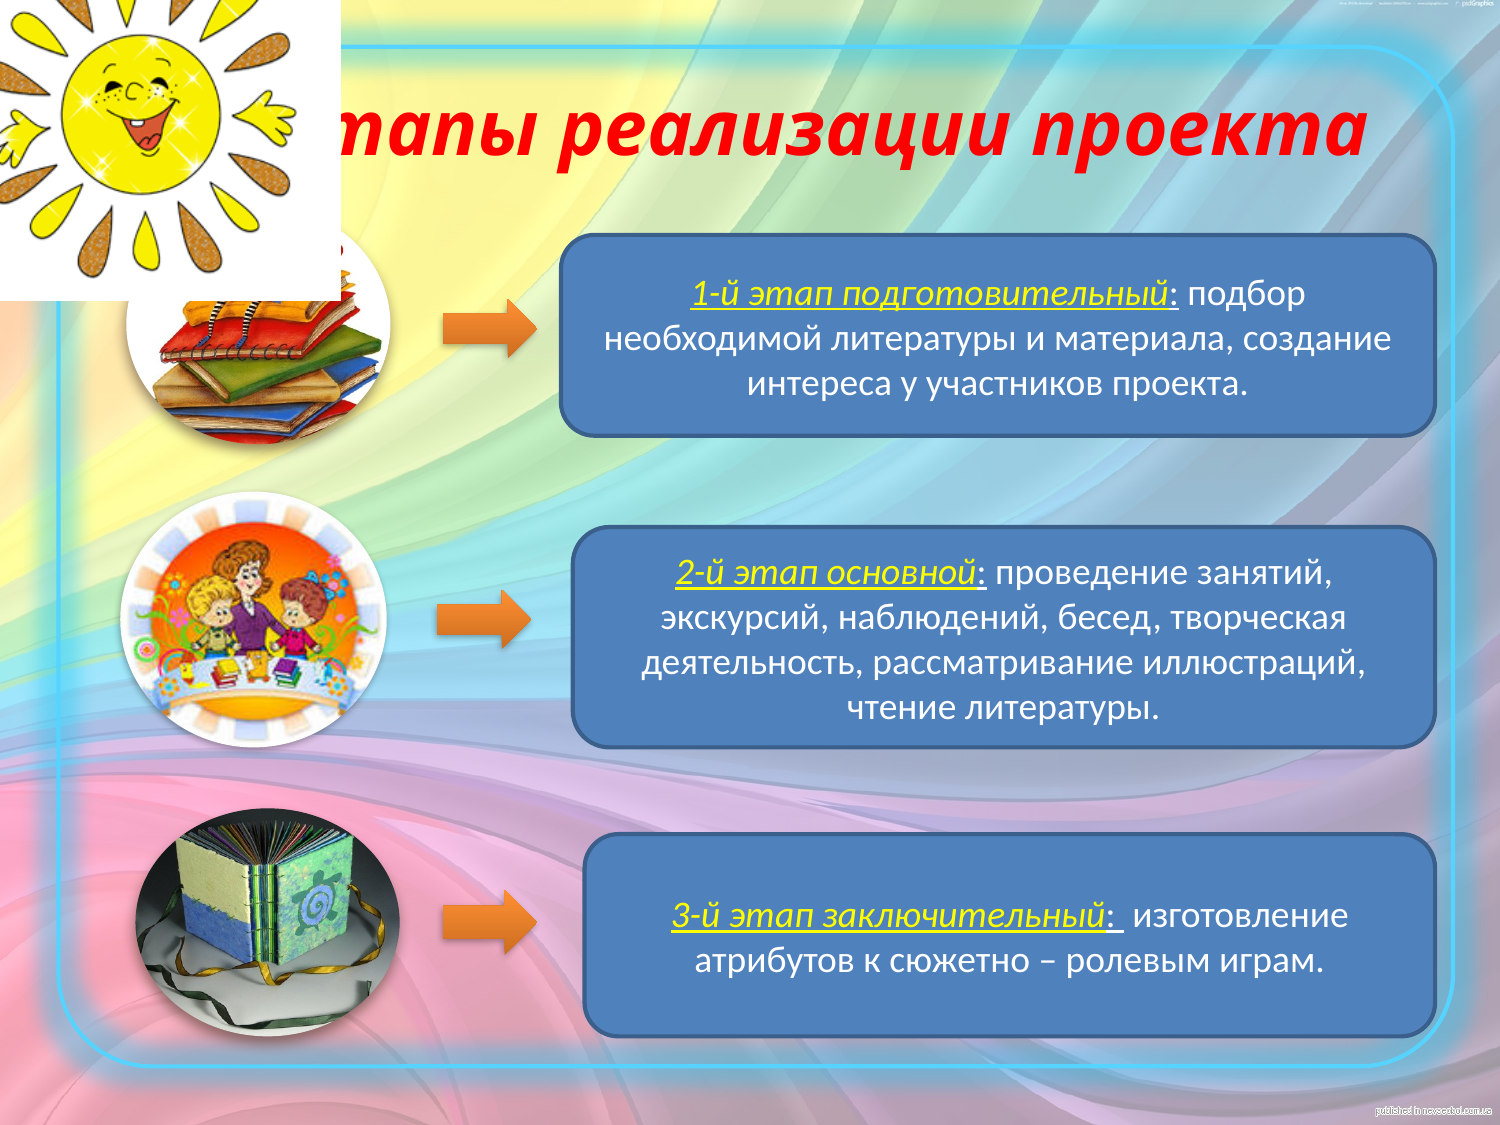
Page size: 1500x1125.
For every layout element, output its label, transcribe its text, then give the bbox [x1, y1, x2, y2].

text_box [126, 233, 391, 445]
text_box 2-й этап основной: проведение занятий, экскурсий, наблюдений, бесед, творческая деятельность, рассматривание иллюстраций, чтение литературы. [570, 524, 1438, 750]
text_box [437, 589, 532, 650]
text_box 3-й этап заключительный: изготовление атрибутов к сюжетно – ролевым играм. [582, 831, 1438, 1039]
title Этапы реализации проекта [345, 30, 1415, 219]
picture [0, 0, 341, 340]
text_box [120, 491, 387, 748]
text_box [135, 808, 400, 1037]
text_box 1-й этап подготовительный: подбор необходимой литературы и материала, создание интереса у участников проекта. [558, 232, 1438, 438]
text_box [442, 299, 538, 359]
text_box [442, 889, 538, 956]
